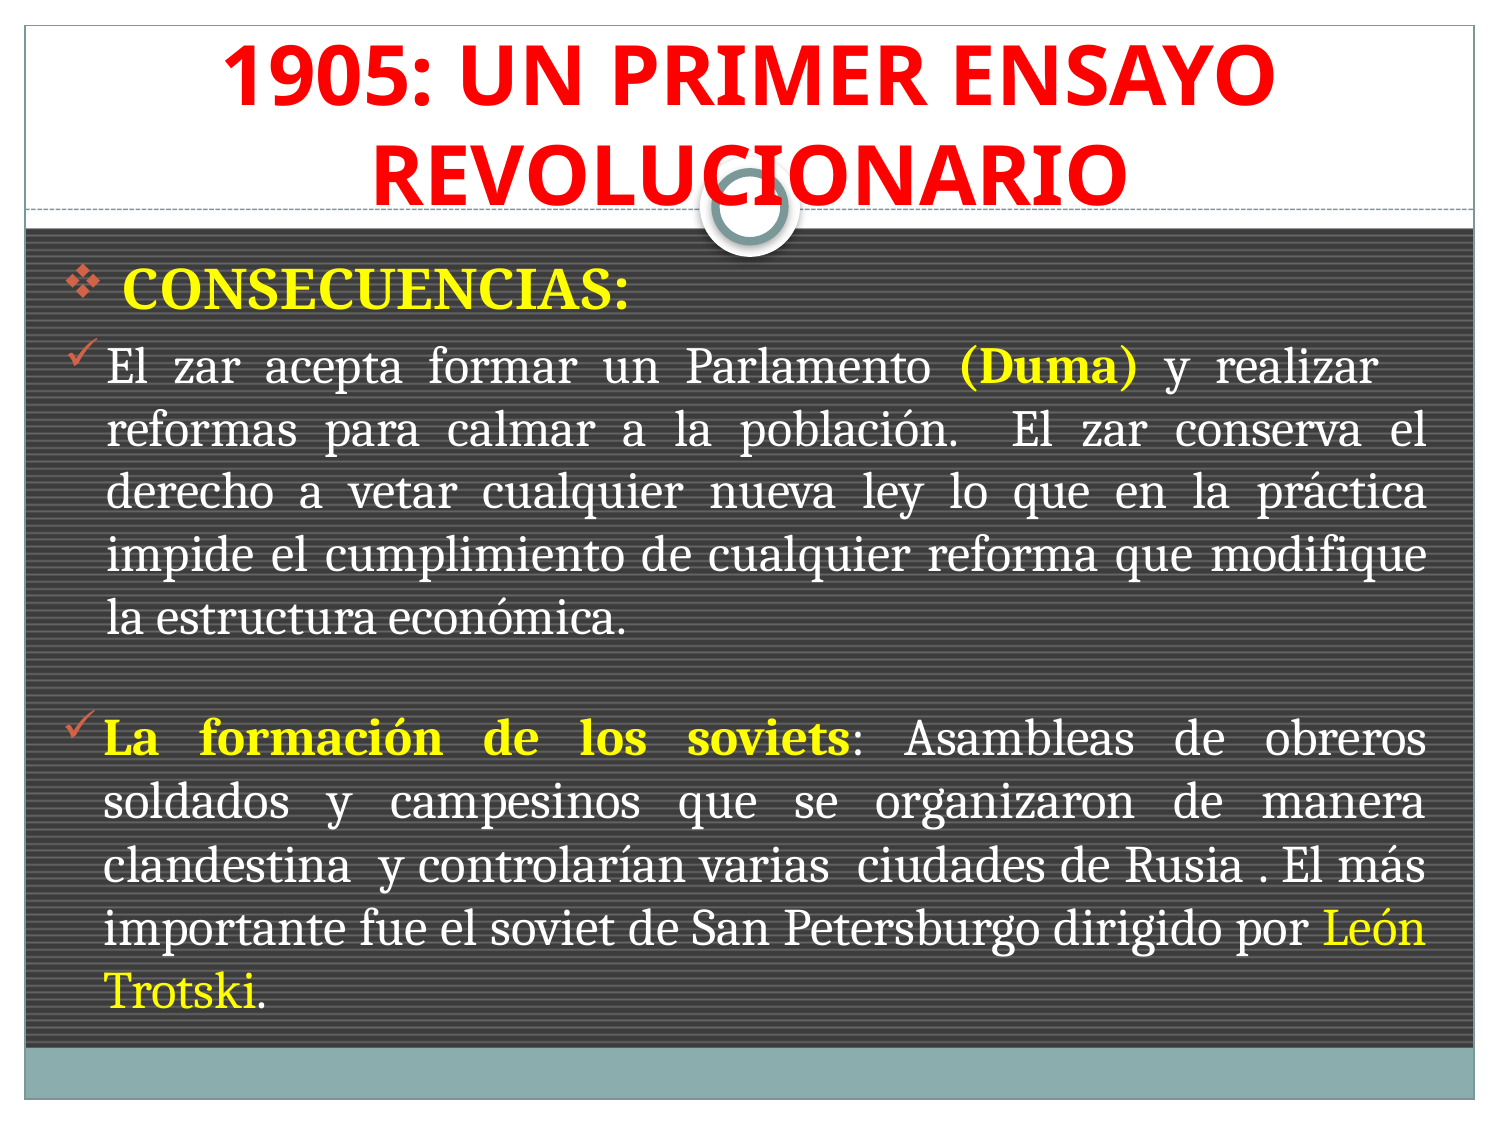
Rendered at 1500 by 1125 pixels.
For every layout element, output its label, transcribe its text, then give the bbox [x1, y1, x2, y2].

text_box CONSECUENCIAS: [46, 246, 1442, 399]
text_box La formación de los soviets: Asambleas de obreros soldados y campesinos que se organizaron de manera clandestina y controlarían varias ciudades de Rusia . El más importante fue el soviet de San Petersburgo dirigido por León Trotski. [46, 621, 1442, 1032]
list El zar acepta formar un Parlamento (Duma) y realizar reformas para calmar a la población. El zar conserva el derecho a vetar cualquier nueva ley lo que en la práctica impide el cumplimiento de cualquier reforma que modifique la estructura económica. [49, 250, 1445, 657]
title 1905: UN PRIMER ENSAYO REVOLUCIONARIO [0, 105, 1500, 230]
